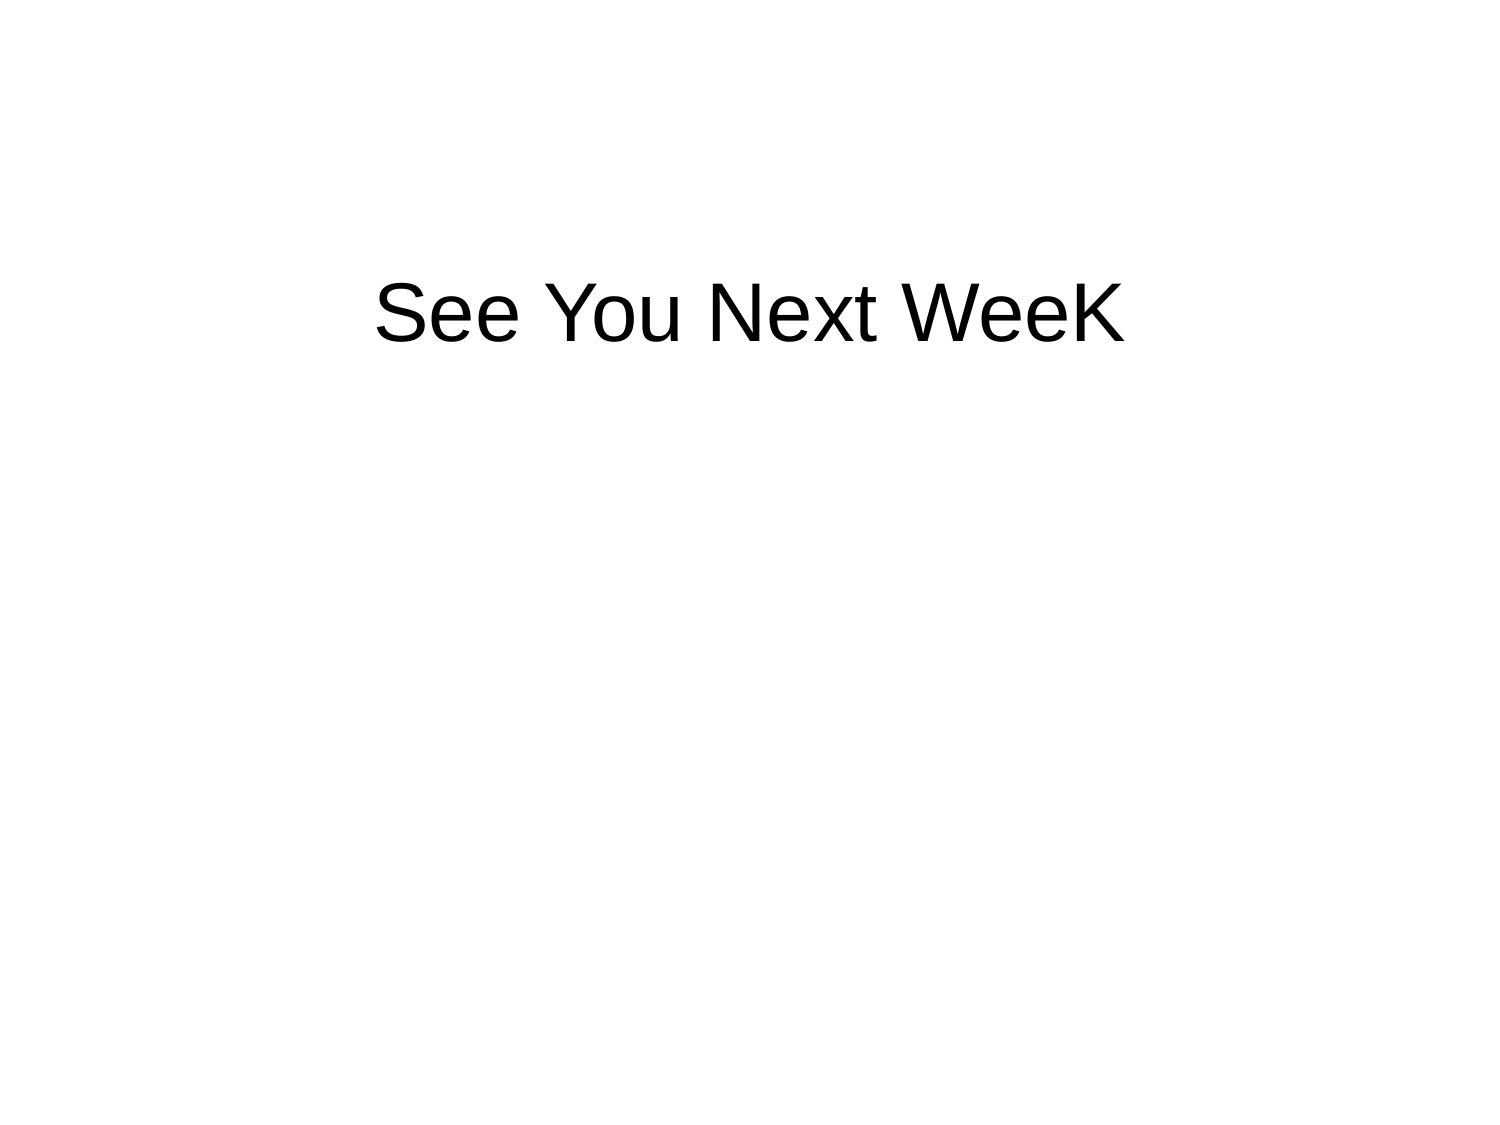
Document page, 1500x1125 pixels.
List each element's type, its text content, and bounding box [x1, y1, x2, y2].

list See You Next WeeK [74, 262, 1426, 374]
